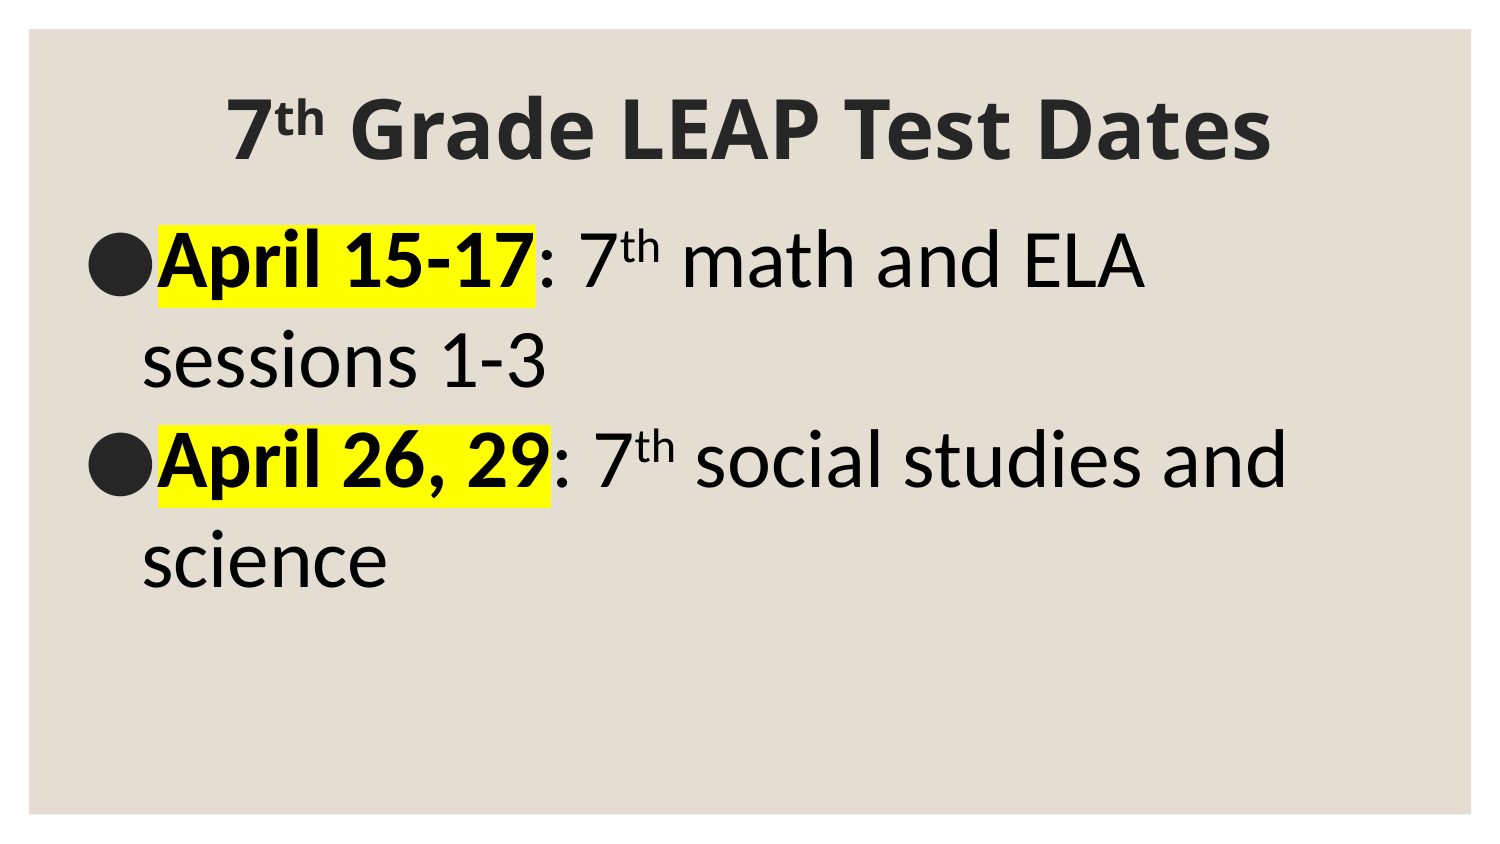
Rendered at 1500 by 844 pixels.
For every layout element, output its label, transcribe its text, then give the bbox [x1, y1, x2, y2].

title 7th Grade LEAP Test Dates [51, 72, 1449, 167]
list April 15-17: 7th math and ELA sessions 1-3 April 26, 29: 7th social studies and science [51, 189, 1449, 750]
